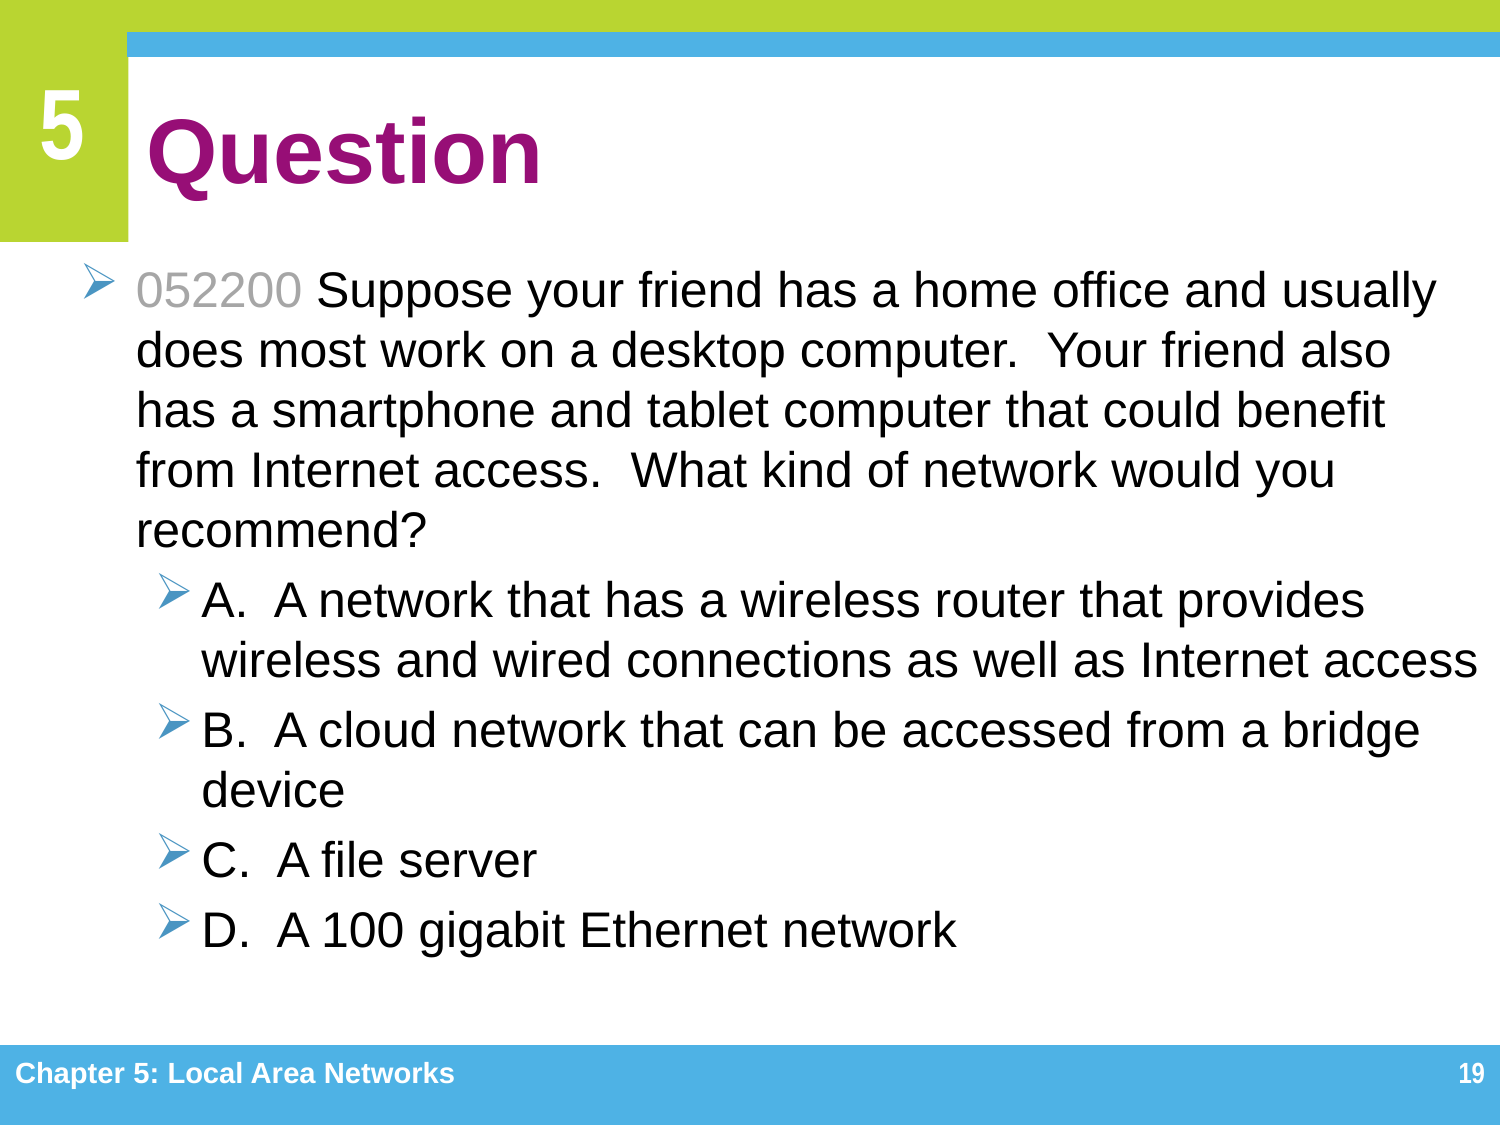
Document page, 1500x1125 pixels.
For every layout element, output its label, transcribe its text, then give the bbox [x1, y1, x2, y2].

title Question [131, 60, 1500, 234]
list 052200 Suppose your friend has a home office and usually does most work on a desktop computer. Your friend also has a smartphone and tablet computer that could benefit from Internet access. What kind of network would you recommend? A. A network that has a wireless router that provides wireless and wired connections as well as Internet access B. A cloud network that can be accessed from a bridge device C. A file server D. A 100 gigabit Ethernet network [64, 249, 1500, 1008]
footer Chapter 5: Local Area Networks [0, 1046, 1149, 1125]
slide_number 19 [1149, 1046, 1500, 1125]
